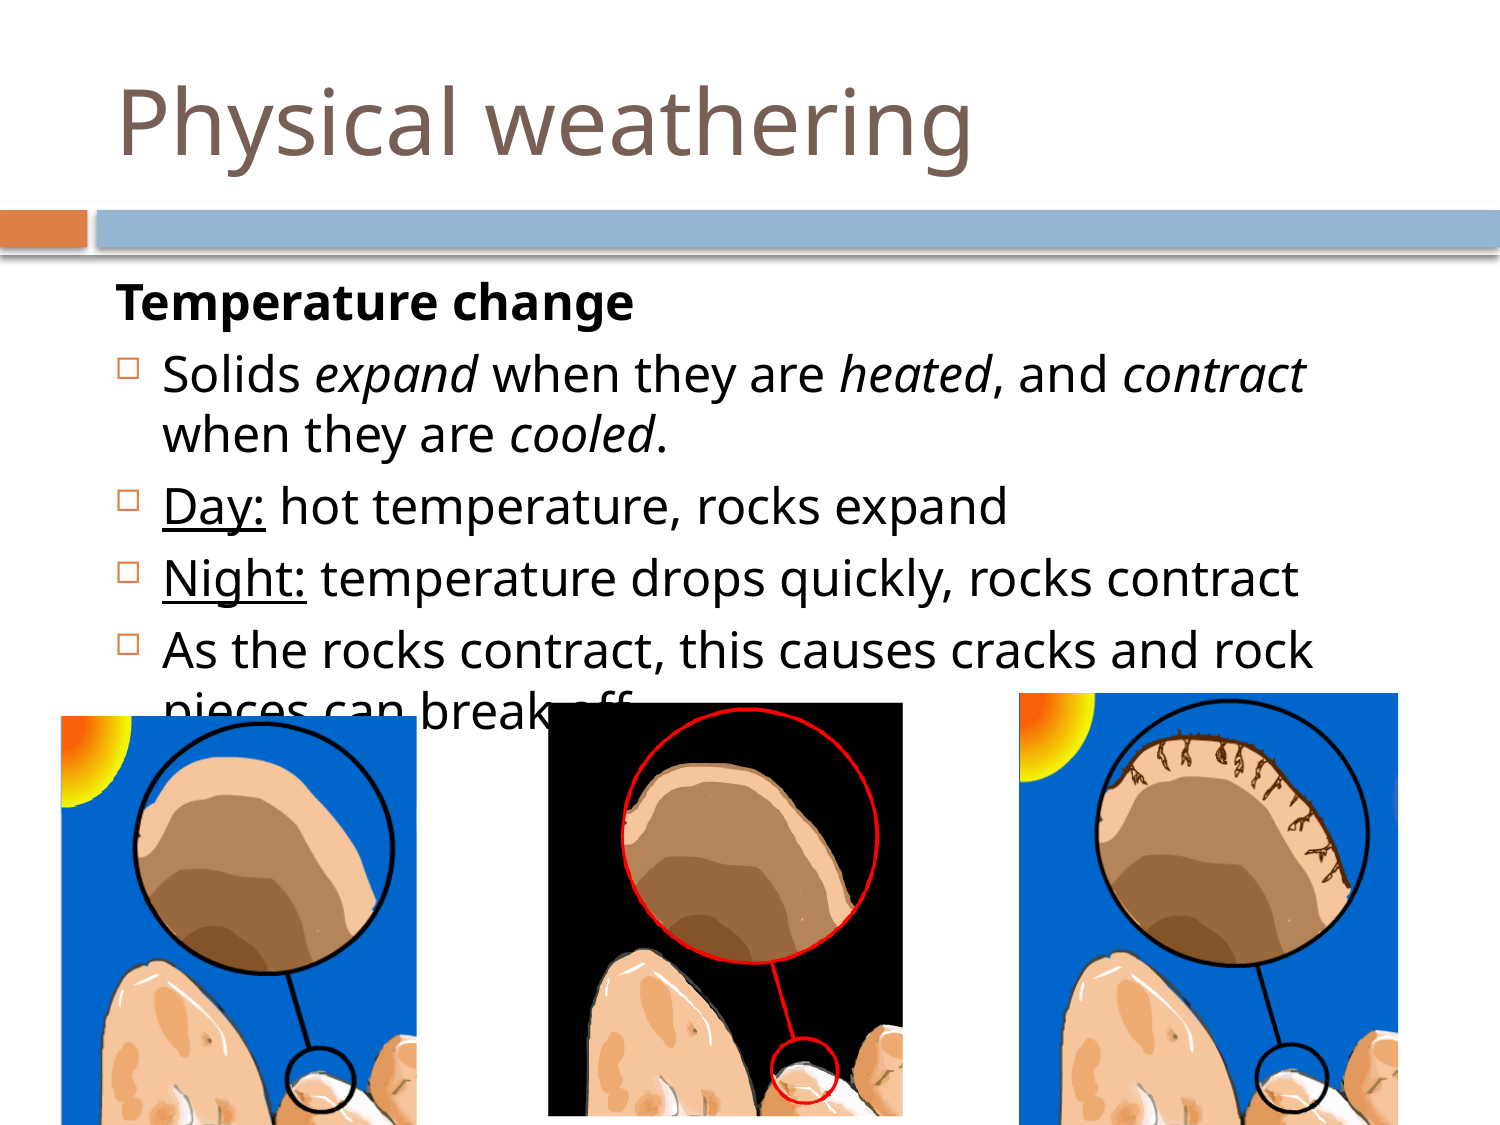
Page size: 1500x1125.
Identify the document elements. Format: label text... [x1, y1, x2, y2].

picture [55, 715, 417, 1125]
title Physical weathering [100, 37, 1438, 200]
picture [544, 693, 905, 1125]
list Temperature change Solids expand when they are heated, and contract when they are cooled. Day: hot temperature, rocks expand Night: temperature drops quickly, rocks contract As the rocks contract, this causes cracks and rock pieces can break off. [100, 262, 1438, 751]
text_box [1015, 693, 1399, 1125]
